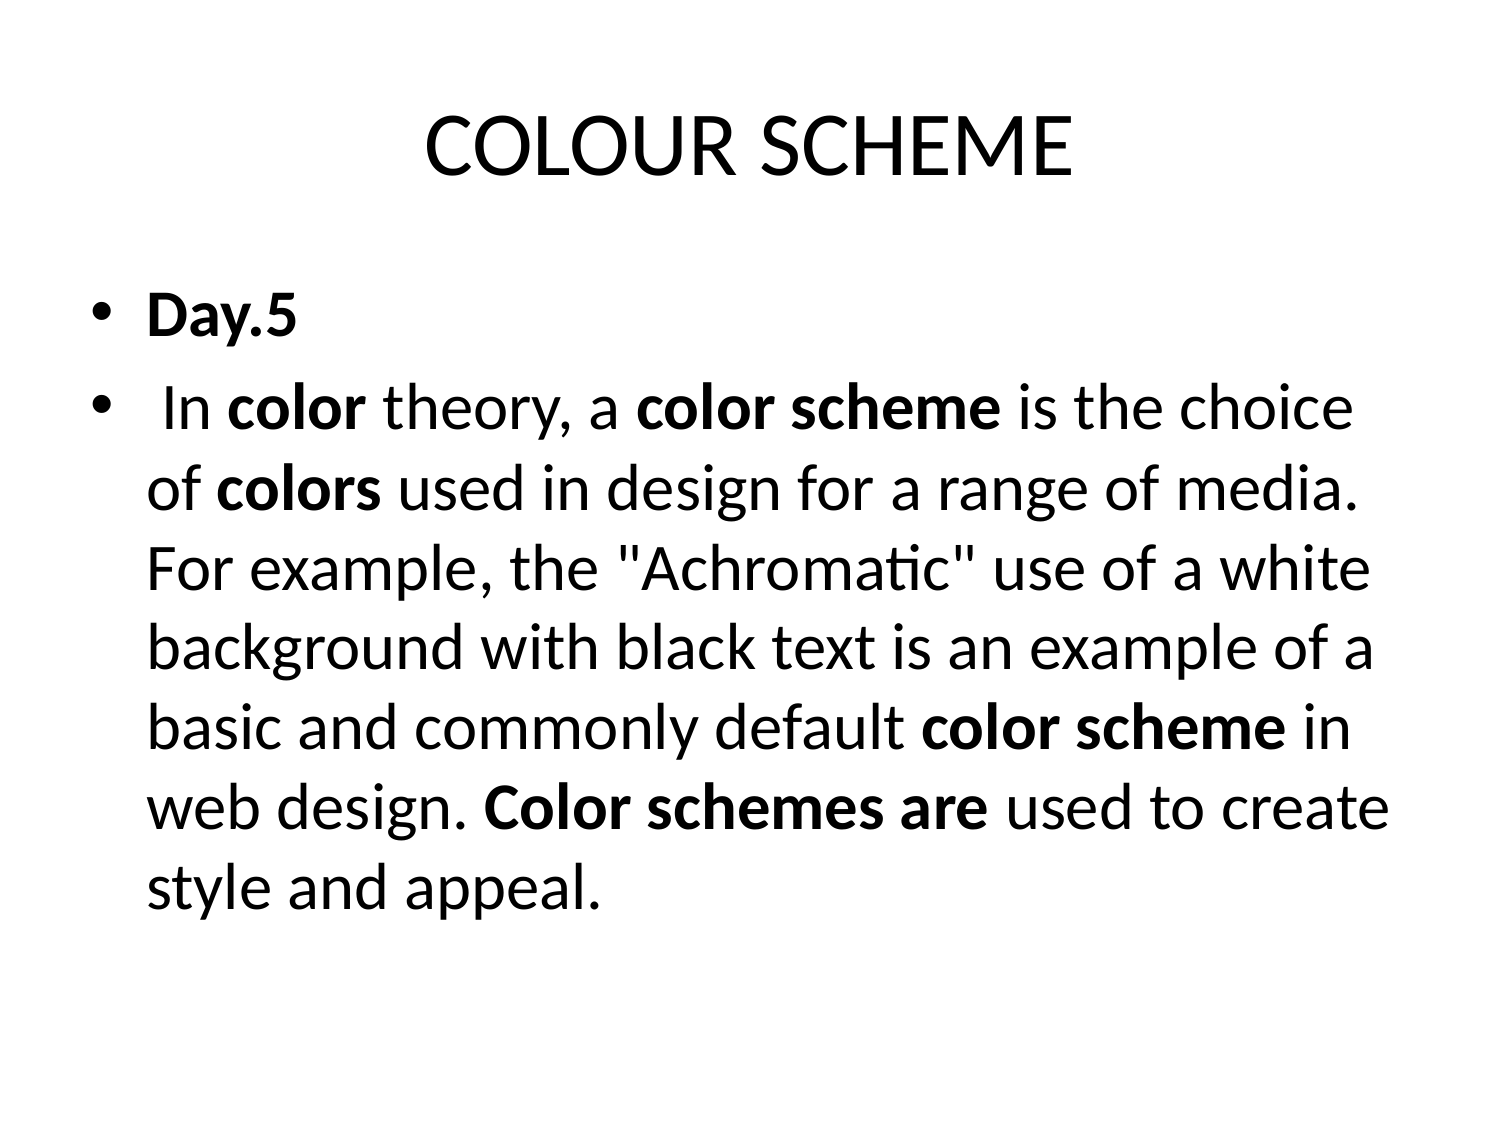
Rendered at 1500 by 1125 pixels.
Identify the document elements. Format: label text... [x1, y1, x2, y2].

list Day.5 In color theory, a color scheme is the choice of colors used in design for a range of media. For example, the "Achromatic" use of a white background with black text is an example of a basic and commonly default color scheme in web design. Color schemes are used to create style and appeal. [75, 262, 1425, 1005]
title COLOUR SCHEME [75, 45, 1425, 233]
